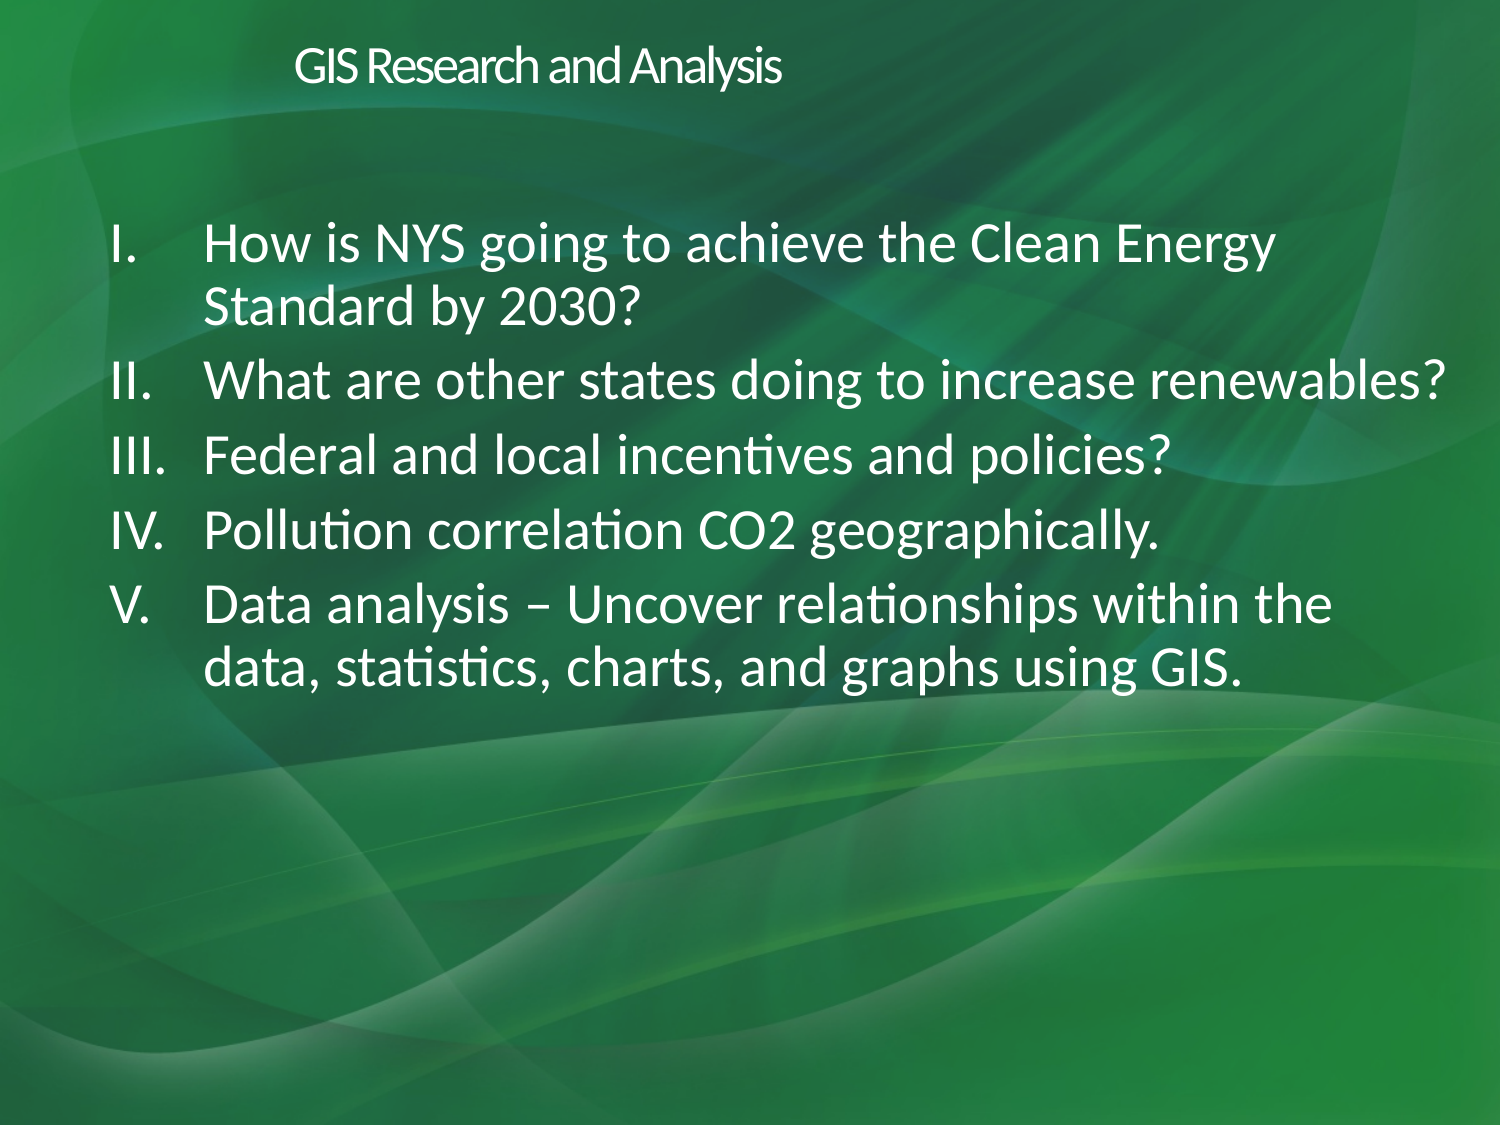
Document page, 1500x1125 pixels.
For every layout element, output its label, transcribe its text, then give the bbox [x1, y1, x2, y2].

list How is NYS going to achieve the Clean Energy Standard by 2030? What are other states doing to increase renewables? Federal and local incentives and policies? Pollution correlation CO2 geographically. Data analysis – Uncover relationships within the data, statistics, charts, and graphs using GIS. [24, 212, 1463, 888]
title GIS Research and Analysis [293, 37, 1194, 163]
